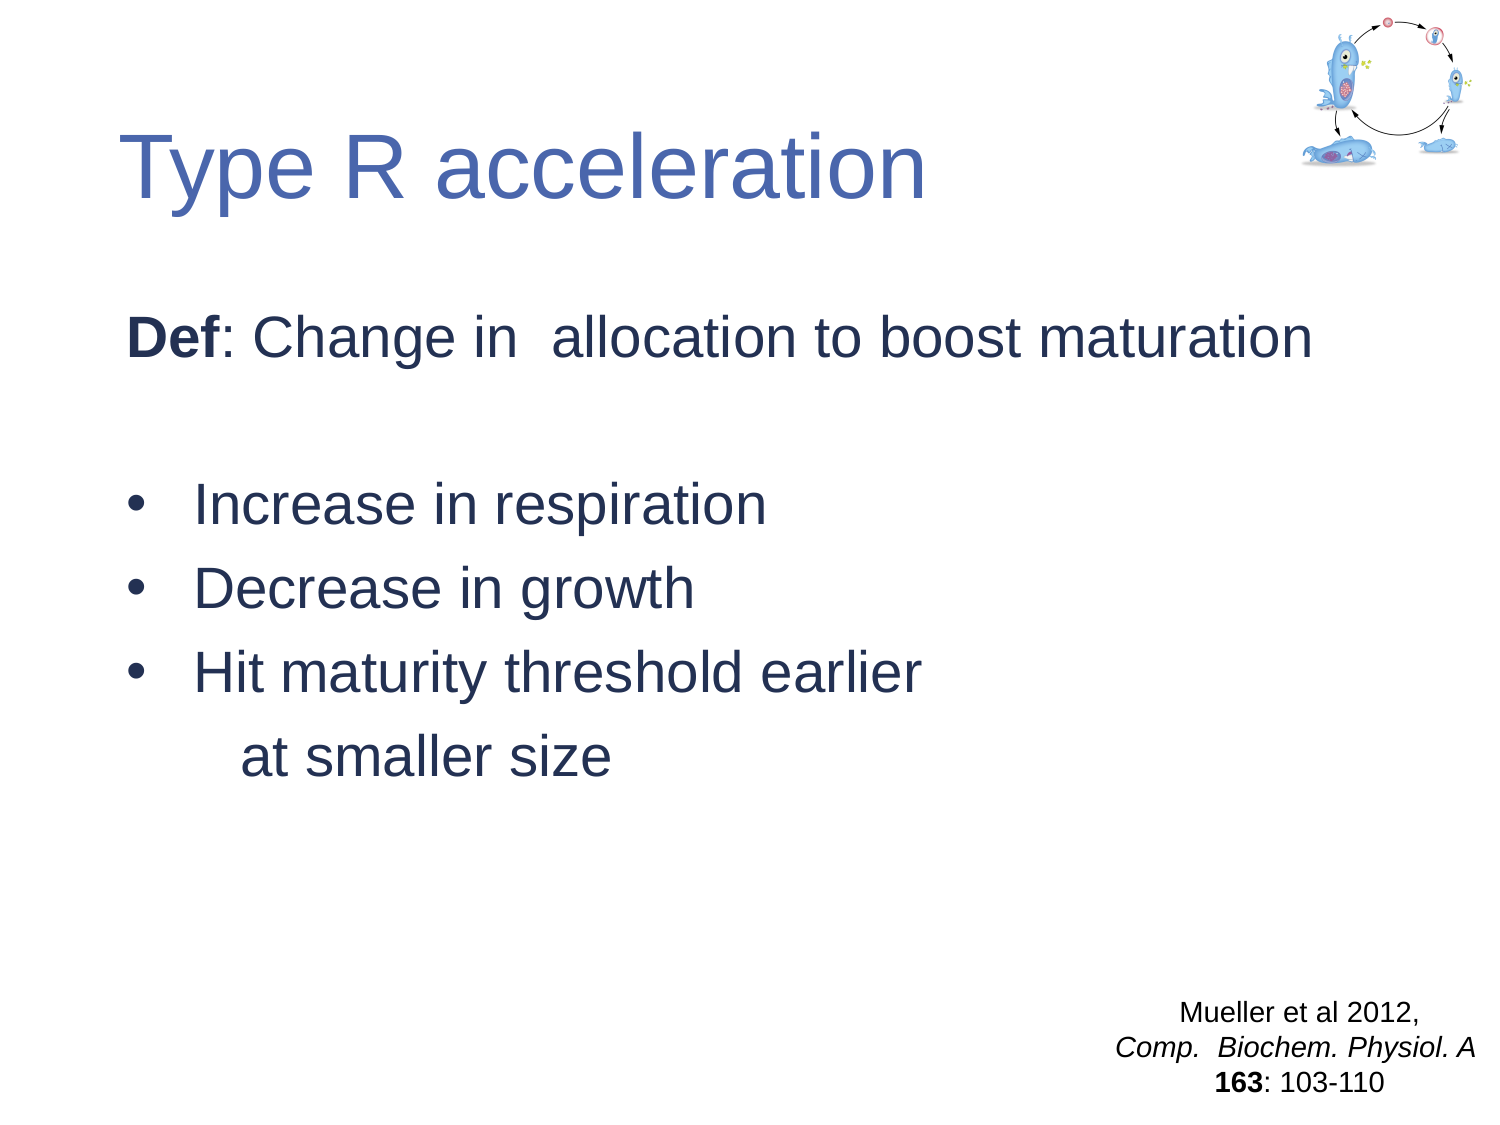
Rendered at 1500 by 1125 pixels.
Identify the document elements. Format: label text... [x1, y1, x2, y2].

text_box Mueller et al 2012, Comp. Biochem. Physiol. A 163: 103-110 [1100, 986, 1500, 1106]
title Type R acceleration [103, 59, 1397, 278]
list Def: Change in allocation to boost maturation Increase in respiration Decrease in growth Hit maturity threshold earlier at smaller size [103, 299, 1397, 1014]
picture [1296, 12, 1484, 174]
